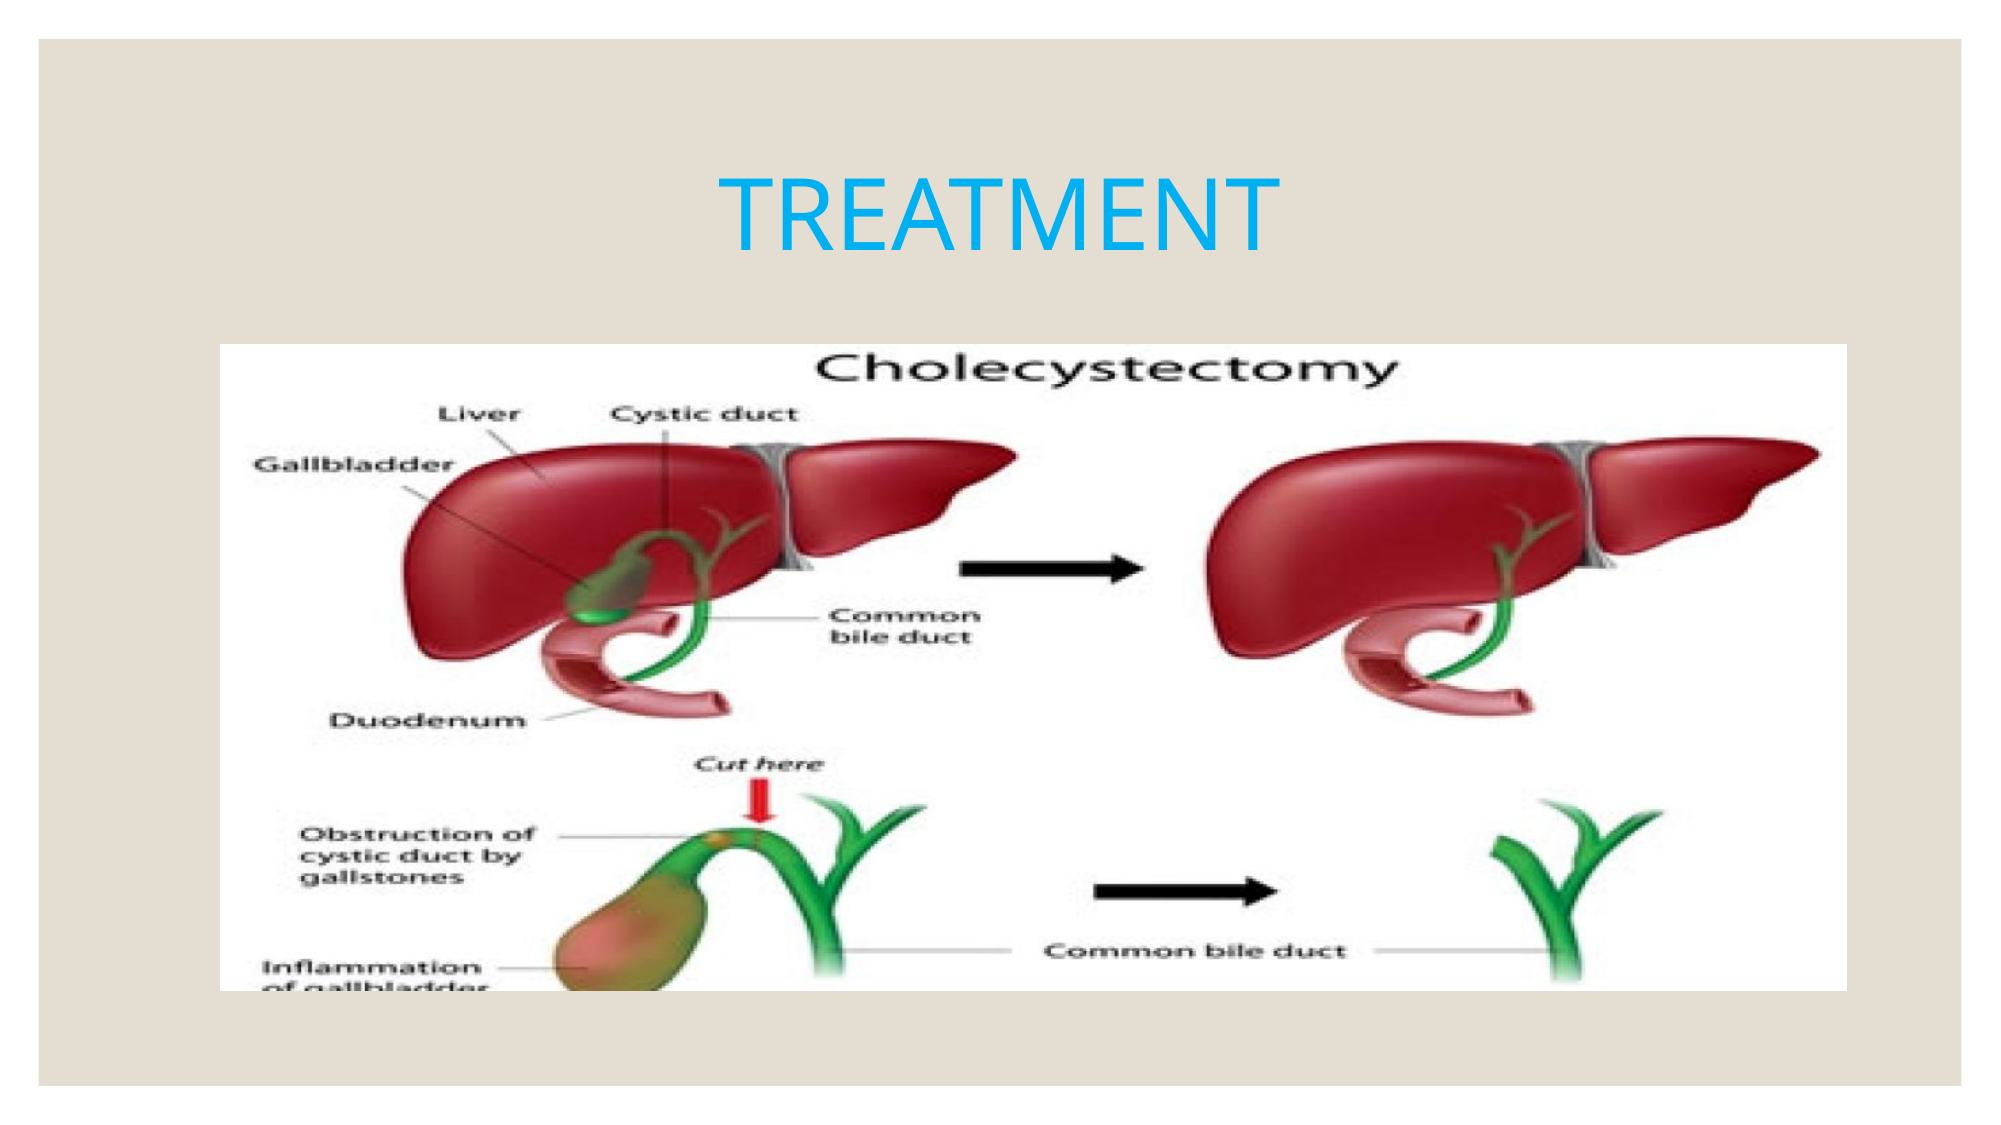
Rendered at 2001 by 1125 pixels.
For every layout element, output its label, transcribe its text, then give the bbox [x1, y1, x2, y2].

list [220, 345, 1847, 991]
title TREATMENT [174, 105, 1825, 331]
